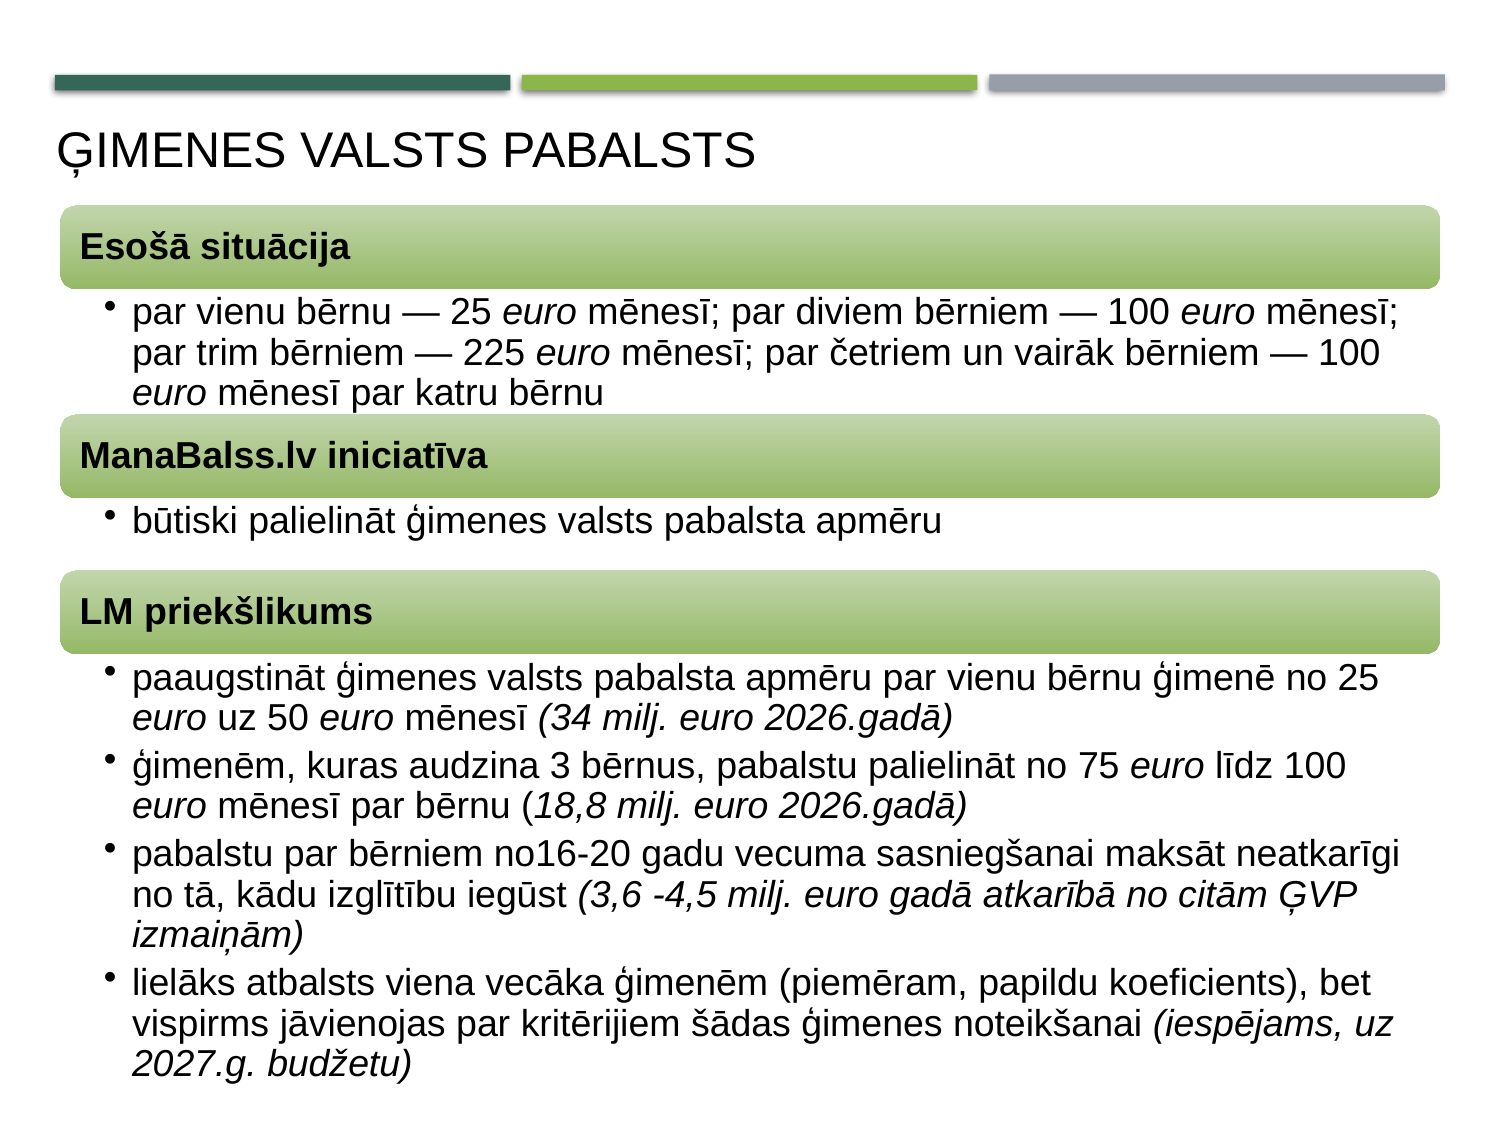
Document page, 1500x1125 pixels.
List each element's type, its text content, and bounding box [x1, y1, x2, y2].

title Ģimenes valsts PABALSTS [41, 42, 1422, 185]
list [59, 198, 1441, 1083]
